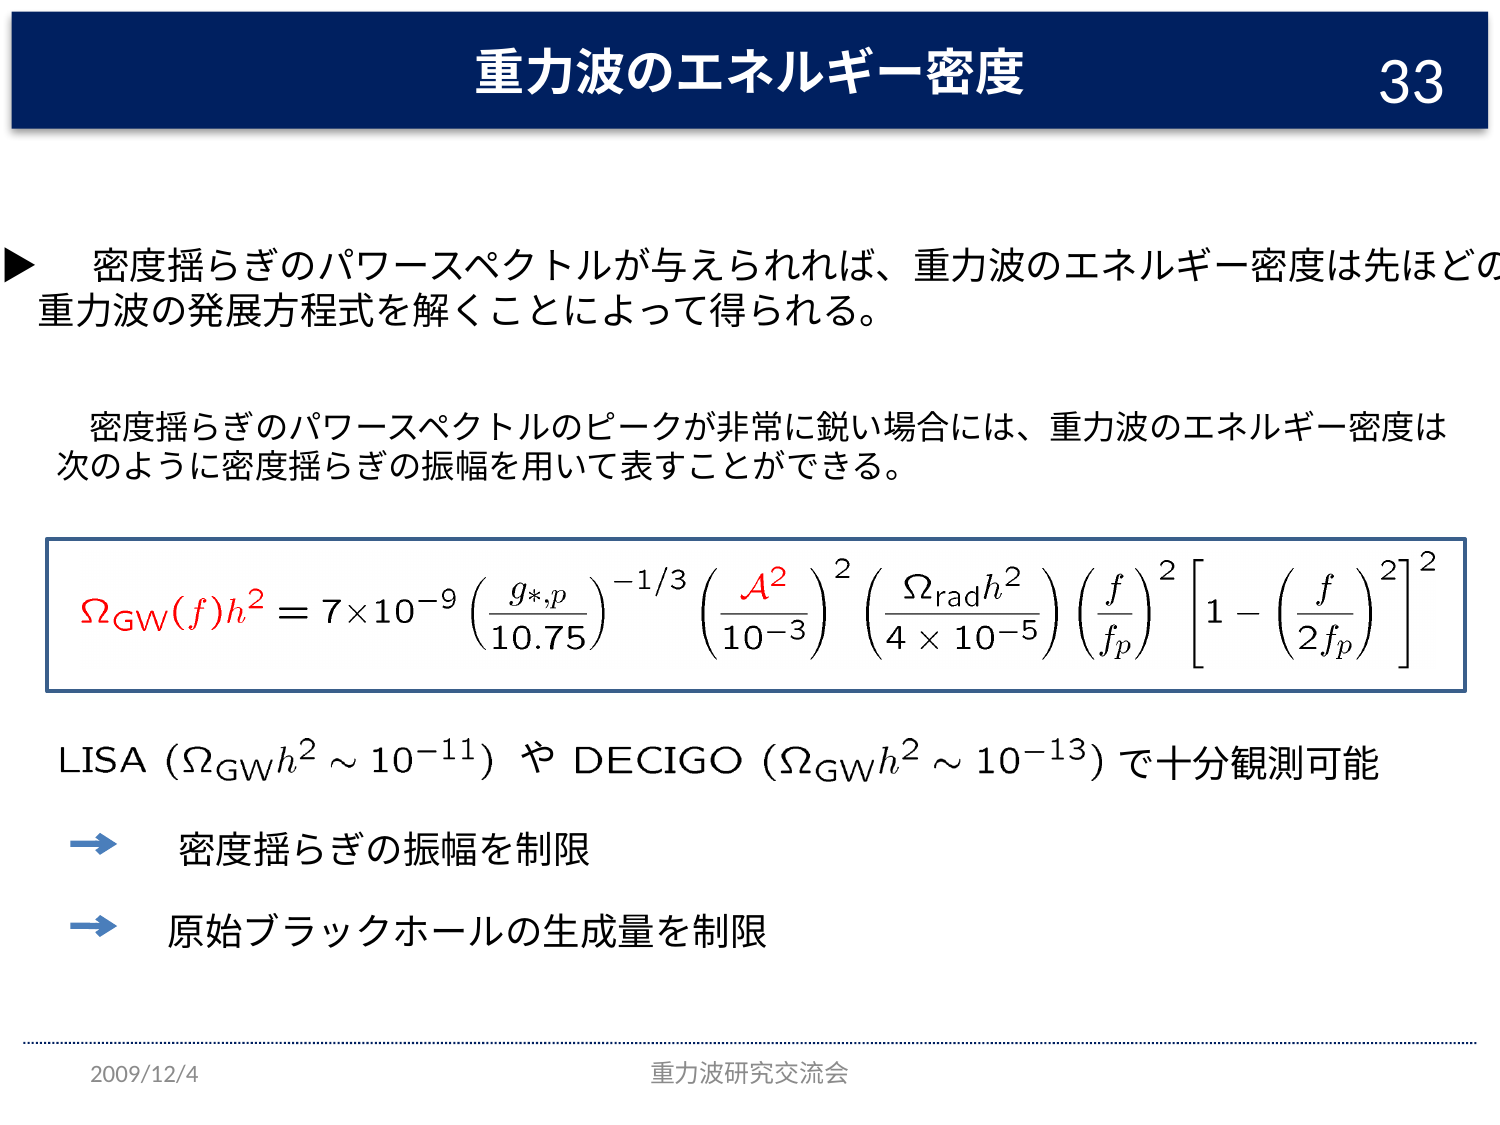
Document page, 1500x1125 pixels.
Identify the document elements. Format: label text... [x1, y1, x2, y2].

text_box で十分観測可能 [1102, 732, 1395, 793]
picture [573, 738, 1102, 782]
text_box 原始ブラックホールの生成量を制限 [153, 900, 783, 961]
slide_number 33 [1324, 46, 1461, 107]
text_box [45, 537, 1467, 693]
picture [59, 738, 493, 781]
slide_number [75, 1051, 425, 1103]
text_box 密度揺らぎの振幅を制限 [163, 818, 606, 878]
text_box や [504, 726, 572, 787]
picture [80, 550, 1436, 669]
text_box 重力波のエネルギー密度 [10, 10, 1490, 131]
text_box 密度揺らぎのパワースペクトルのピークが非常に鋭い場合には、重力波のエネルギー密度は 次のように密度揺らぎの振幅を用いて表すことができる。 [41, 398, 1464, 493]
footer 重力波研究交流会 [512, 1051, 988, 1103]
text_box ▶ 密度揺らぎのパワースペクトルが与えられれば、重力波のエネルギー密度は先ほどの 重力波の発展方程式を解くことによって得られる。 [0, 234, 1500, 340]
